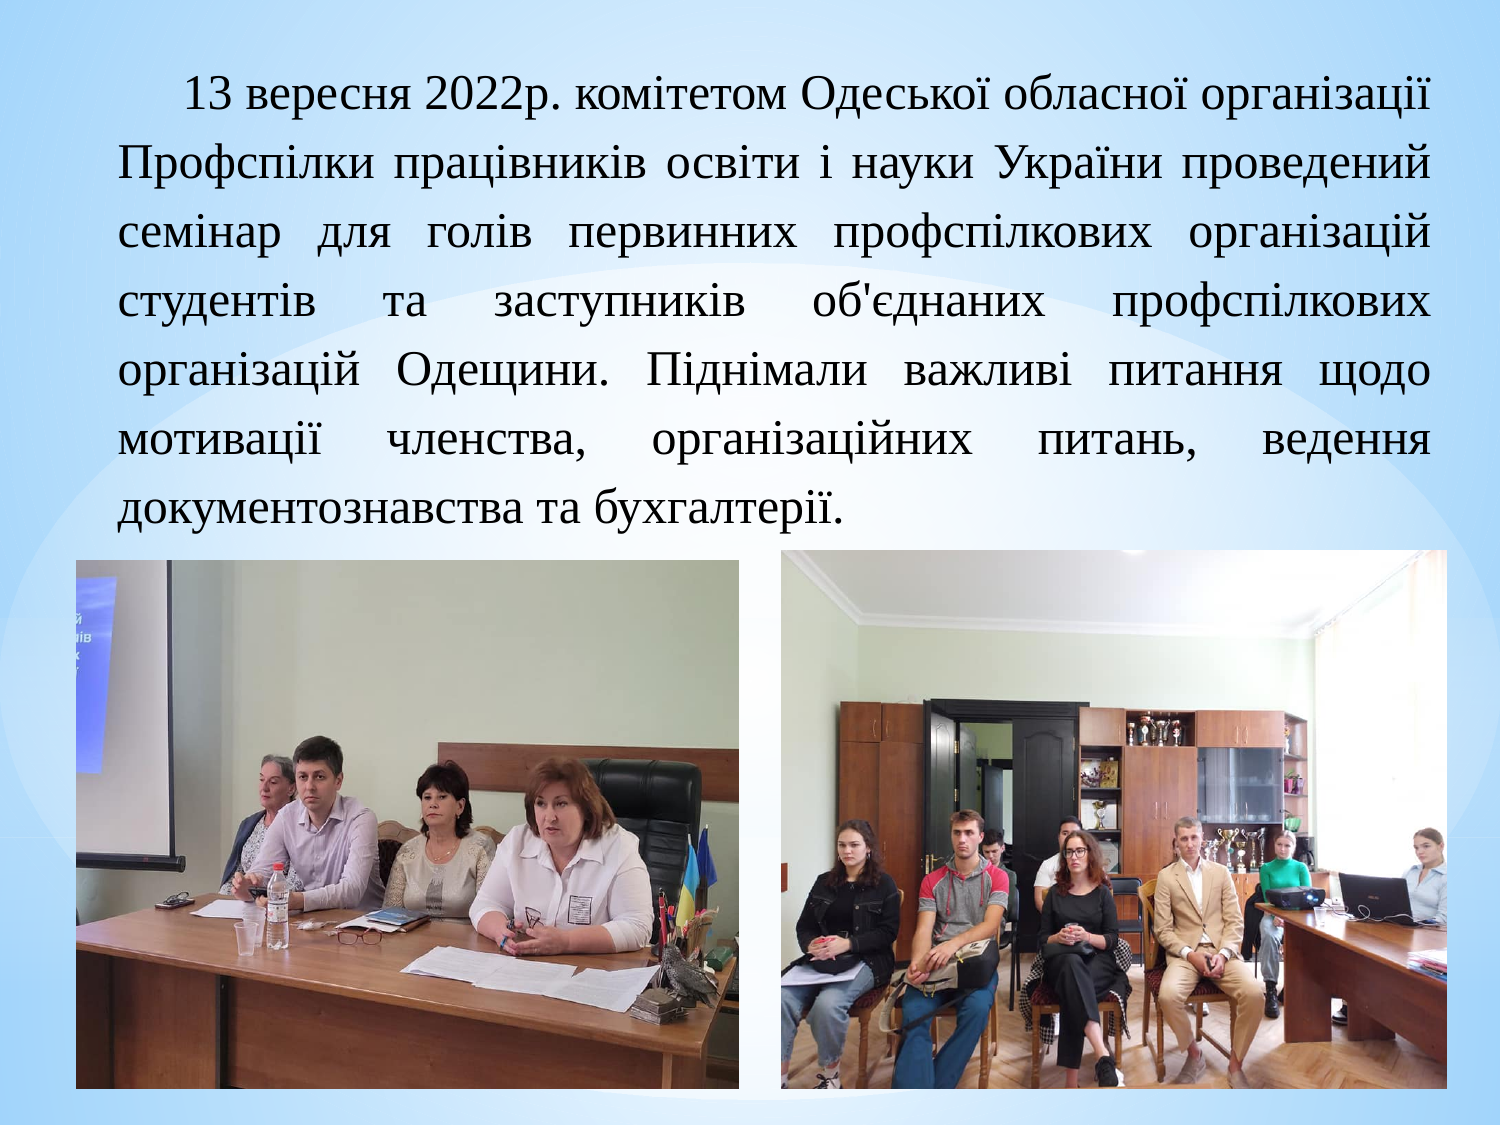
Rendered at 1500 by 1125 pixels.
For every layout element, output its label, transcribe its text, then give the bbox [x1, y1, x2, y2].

picture [780, 550, 1448, 1089]
picture [76, 560, 739, 1089]
list 13 вересня 2022р. комітетом Одеської обласної організації Профспілки працівників освіти і науки України проведений семінар для голів первинних профспілкових організацій студентів та заступників об'єднаних профспілкових організацій Одещини. Піднімали важливі питання щодо мотивації членства, організаційних питань, ведення документознавства та бухгалтерії. [64, 42, 1447, 613]
